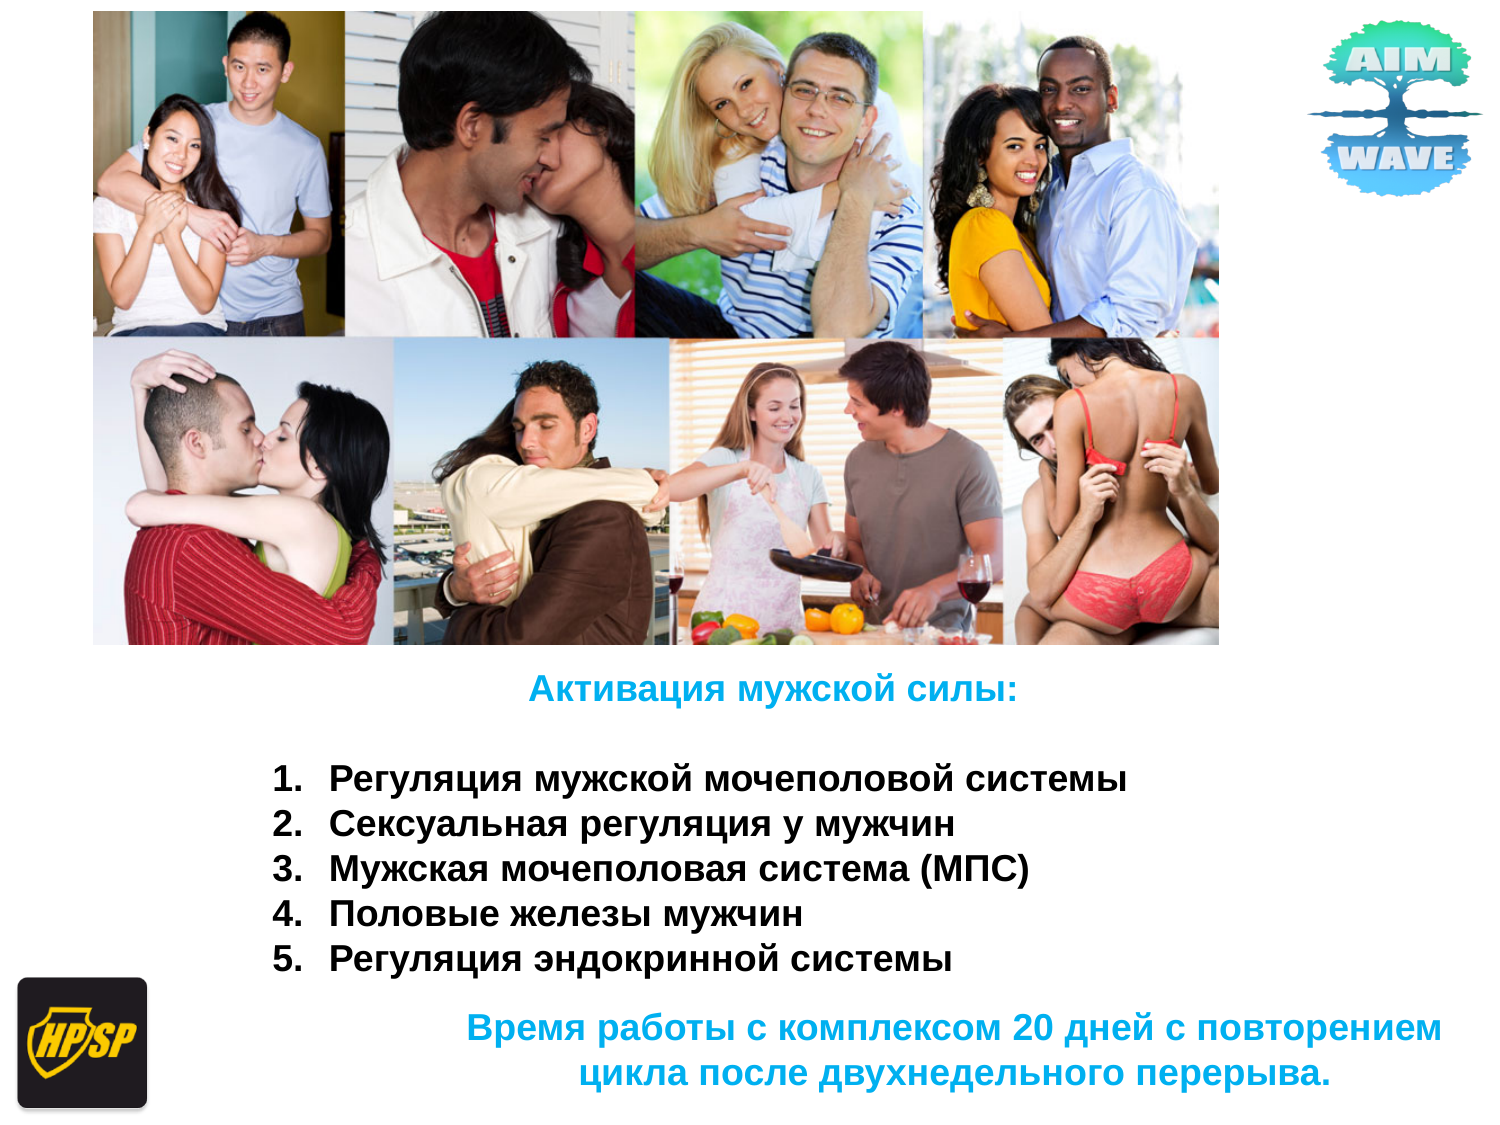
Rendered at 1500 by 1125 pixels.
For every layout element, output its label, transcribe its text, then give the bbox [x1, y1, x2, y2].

picture [1295, 0, 1500, 247]
picture [93, 11, 1219, 646]
text_box Активация мужской силы: 1. Регуляция мужской мочеполовой системы 2. Сексуальная регуляция у мужчин 3. Мужская мочеполовая система (МПС) 4. Половые железы мужчин 5. Регуляция эндокринной системы [257, 656, 1290, 986]
text_box Время работы с комплексом 20 дней с повторением цикла после двухнедельного перерыва. [445, 996, 1465, 1101]
picture [0, 960, 165, 1125]
